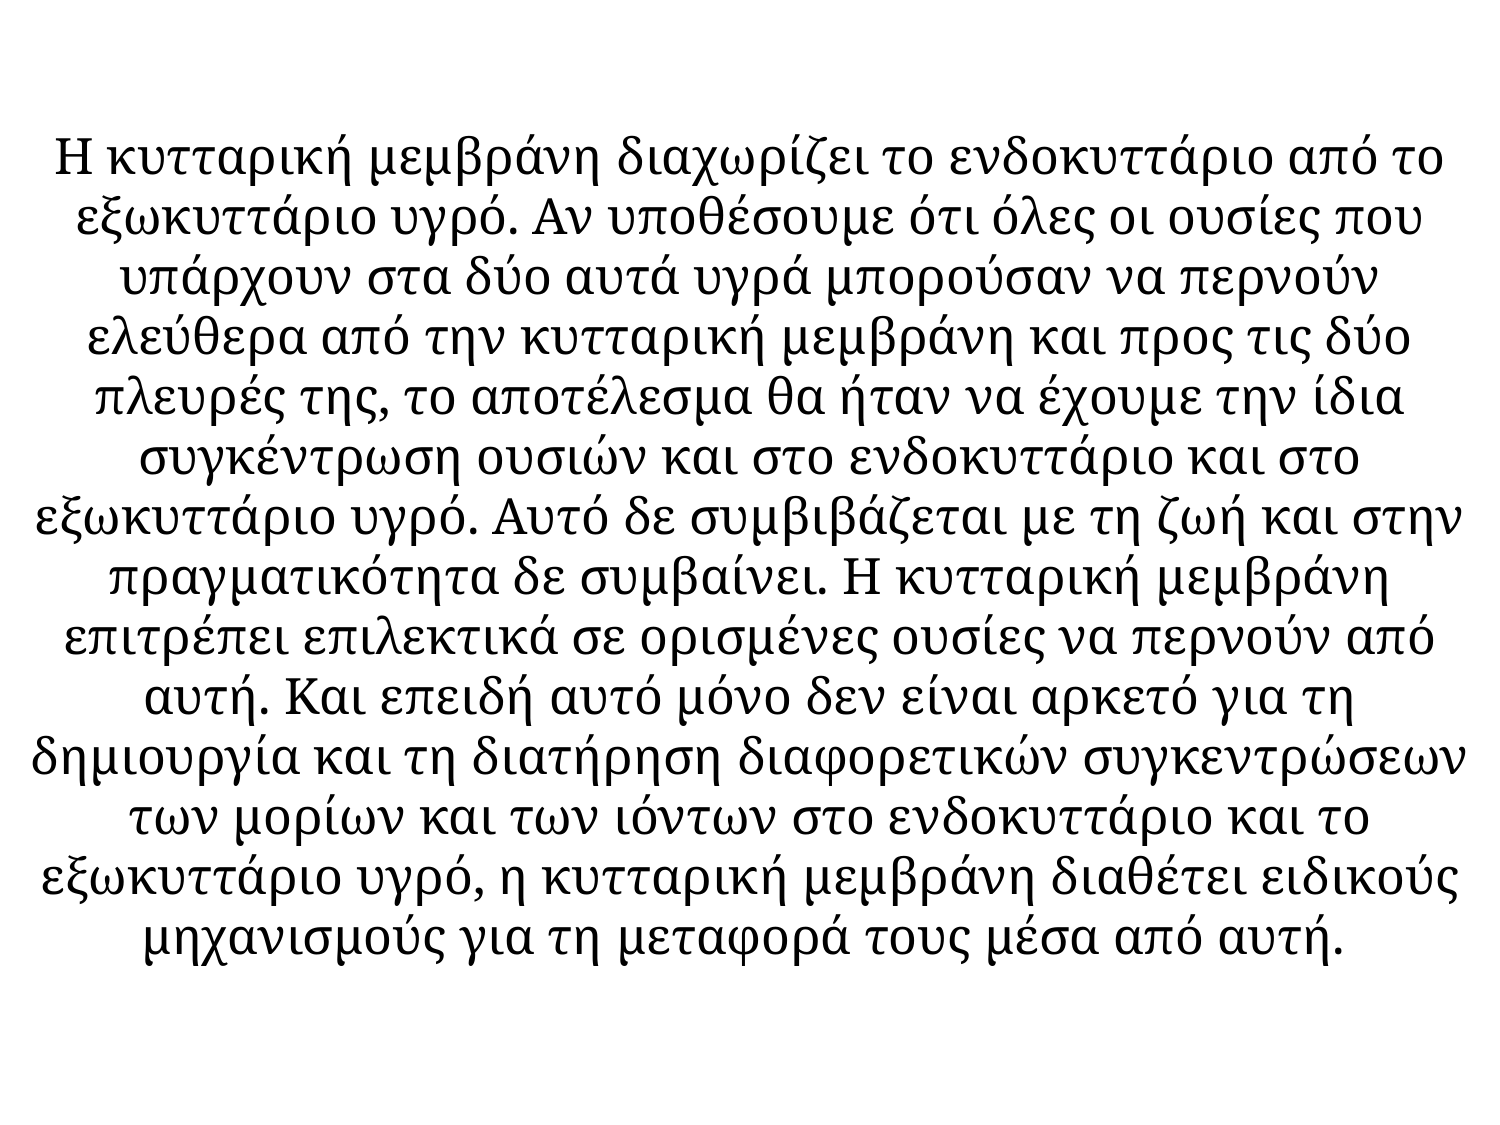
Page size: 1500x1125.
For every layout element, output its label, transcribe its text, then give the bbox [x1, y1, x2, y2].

text_box Η κυτταρική μεμβράνη διαχωρίζει το ενδοκυττάριο από το εξωκυττάριο υγρό. Αν υποθέσουμε ότι όλες οι ουσίες που υπάρχουν στα δύο αυτά υγρά μπορούσαν να περνούν ελεύθερα από την κυτταρική μεμβράνη και προς τις δύο πλευρές της, το αποτέλεσμα θα ήταν να έχουμε την ίδια συγκέντρωση ουσιών και στο ενδοκυττάριο και στο εξωκυττάριο υγρό. Αυτό δε συμβιβάζεται με τη ζωή και στην πραγματικότητα δε συμβαίνει. Η κυτταρική μεμβράνη επιτρέπει επιλεκτικά σε ορισμένες ουσίες να περνούν από αυτή. Και επειδή αυτό μόνο δεν είναι αρκετό για τη δημιουργία και τη διατήρηση διαφορετικών συγκεντρώσεων των μορίων και των ιόντων στο ενδοκυττάριο και το εξωκυττάριο υγρό, η κυτταρική μεμβράνη διαθέτει ειδικούς μηχανισμούς για τη μεταφορά τους μέσα από αυτή. [0, 117, 1500, 972]
